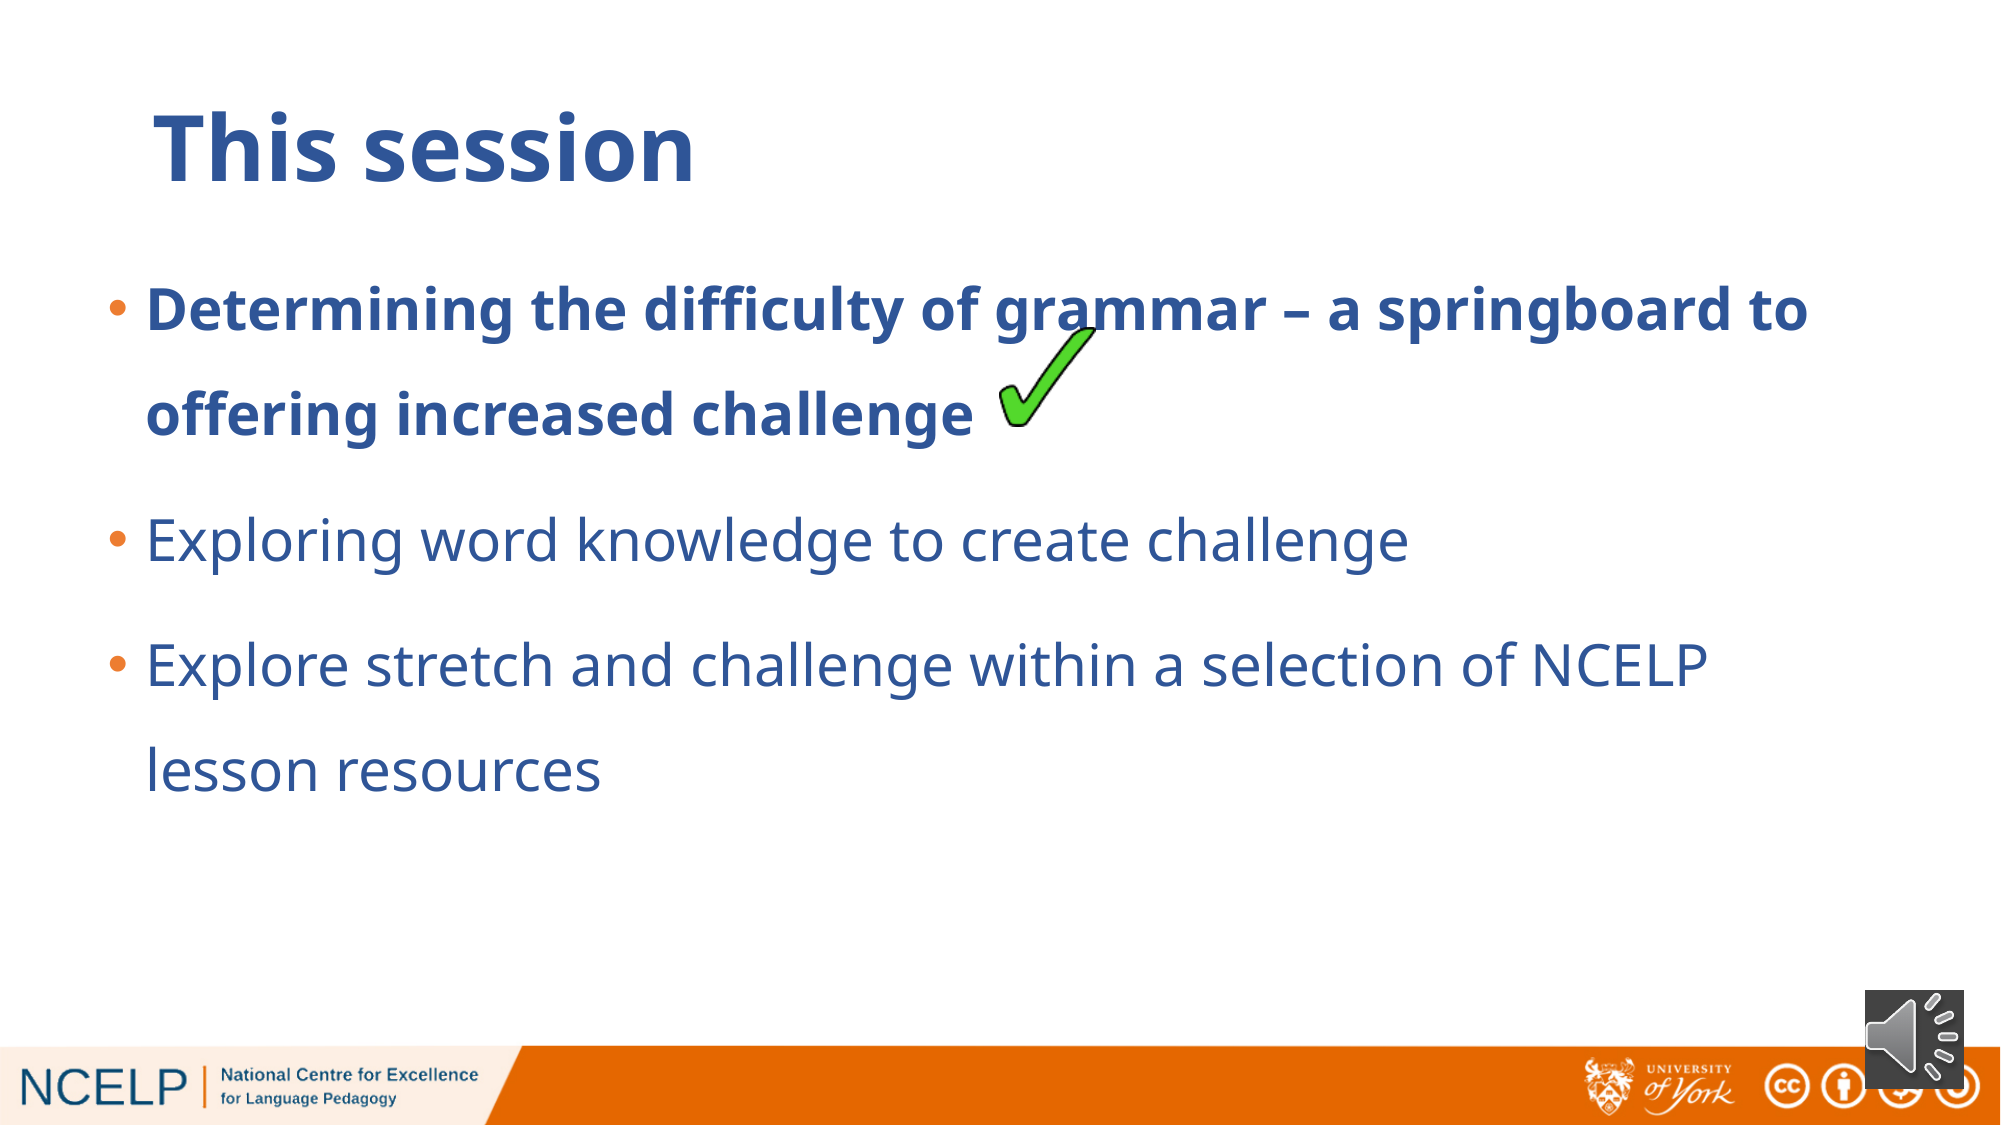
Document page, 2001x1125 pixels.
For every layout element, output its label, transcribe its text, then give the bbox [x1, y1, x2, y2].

picture [0, 0, 2001, 1125]
list Determining the difficulty of grammar – a springboard to offering increased challenge Exploring word knowledge to create challenge Explore stretch and challenge within a selection of NCELP lesson resources [92, 230, 1863, 1031]
title This session [137, 43, 1863, 230]
